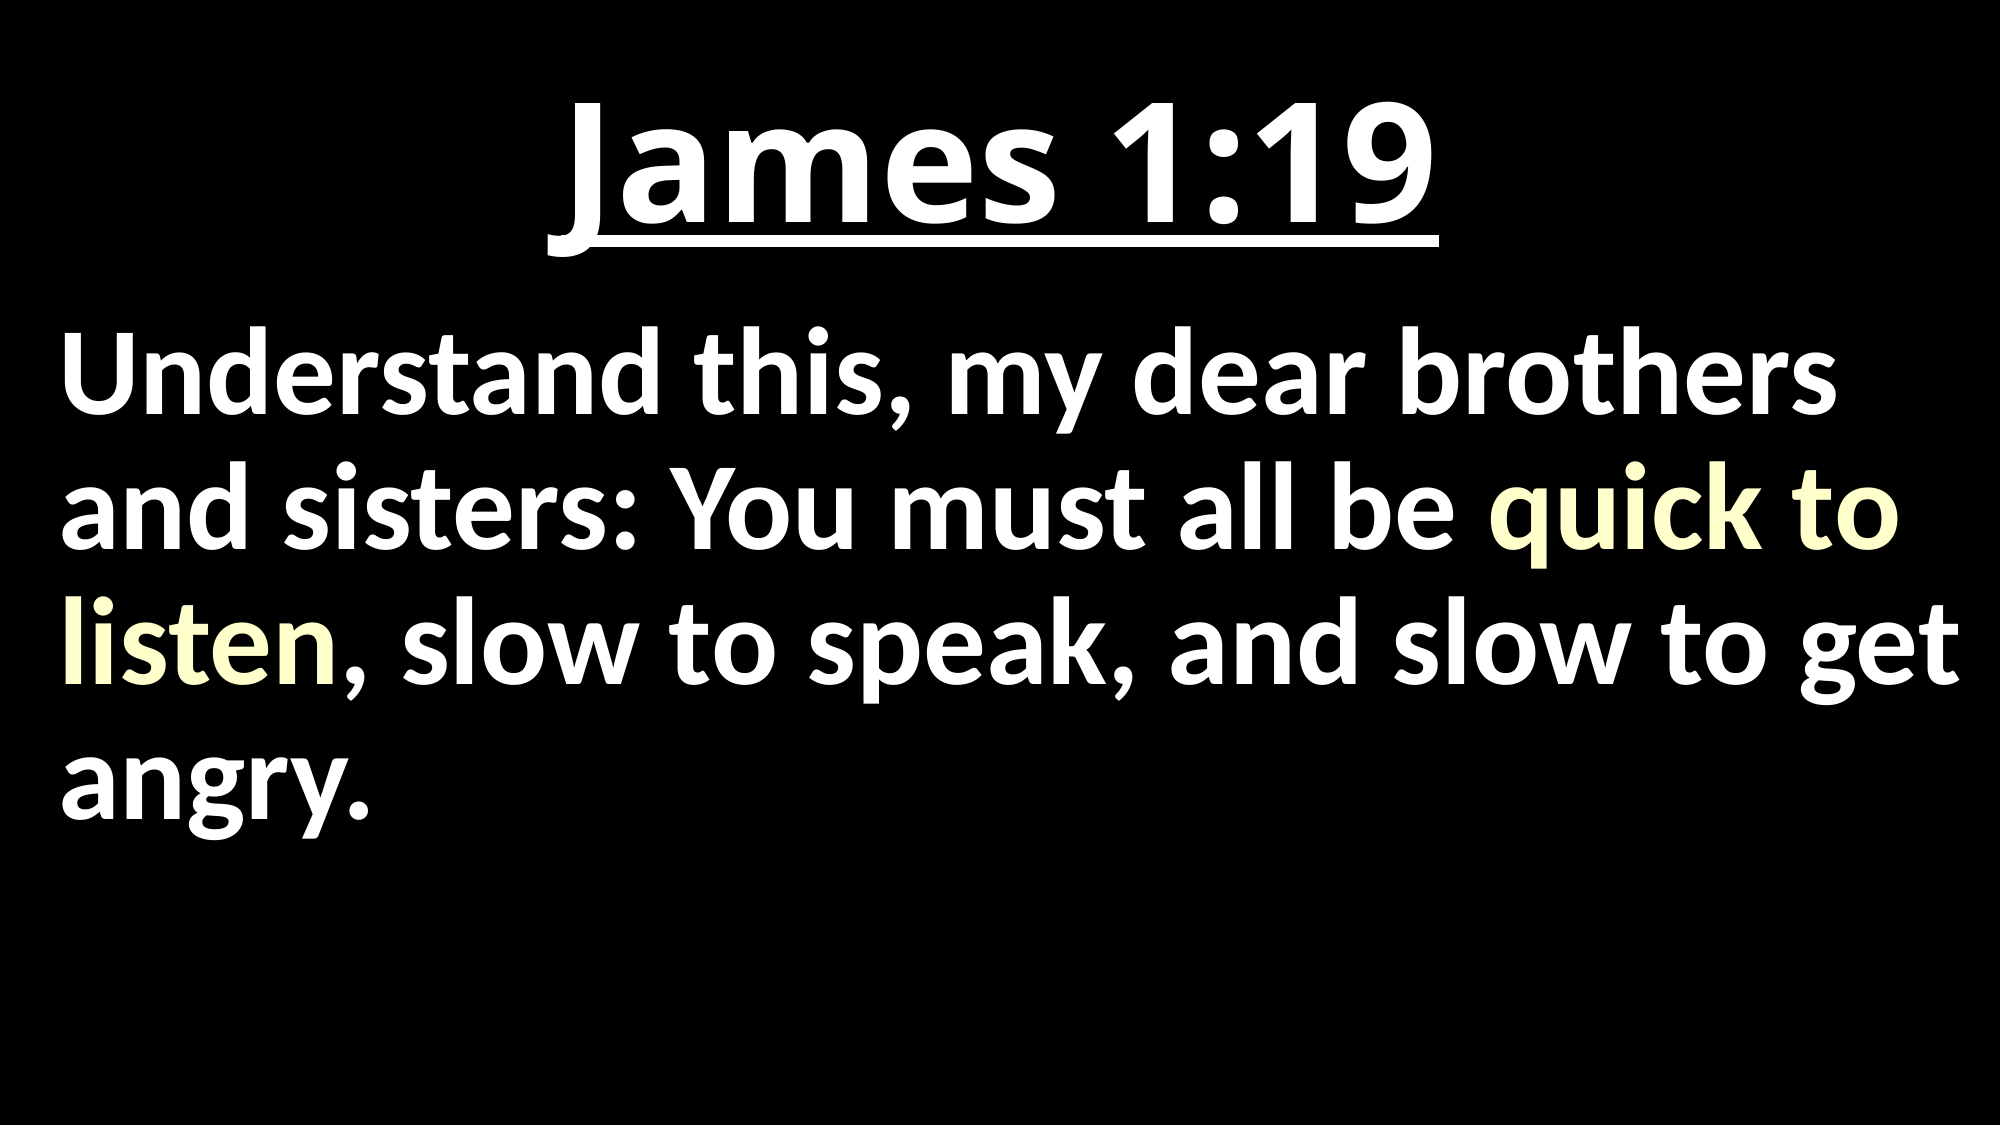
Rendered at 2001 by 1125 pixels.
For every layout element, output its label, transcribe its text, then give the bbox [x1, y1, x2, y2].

title James 1:19 [137, 59, 1863, 278]
list Understand this, my dear brothers and sisters: You must all be quick to listen, slow to speak, and slow to get angry. [43, 299, 1980, 1014]
